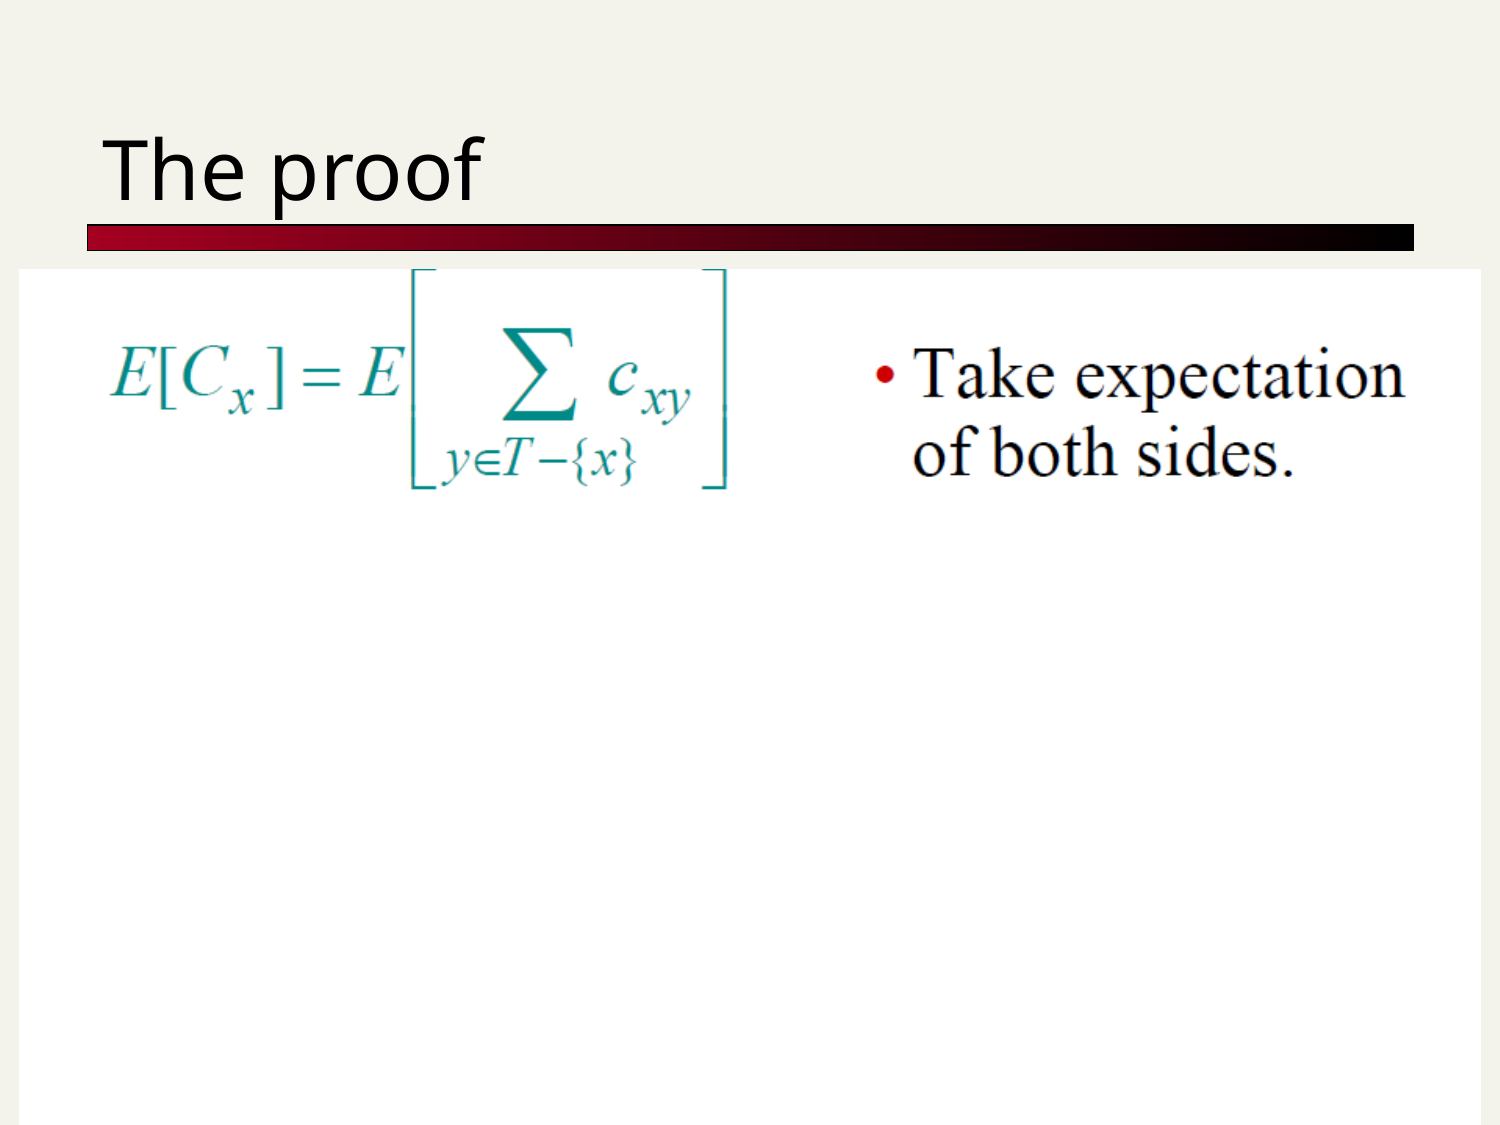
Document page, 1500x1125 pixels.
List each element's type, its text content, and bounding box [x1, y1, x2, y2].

title The proof [87, 62, 1413, 226]
picture [19, 269, 1481, 1125]
